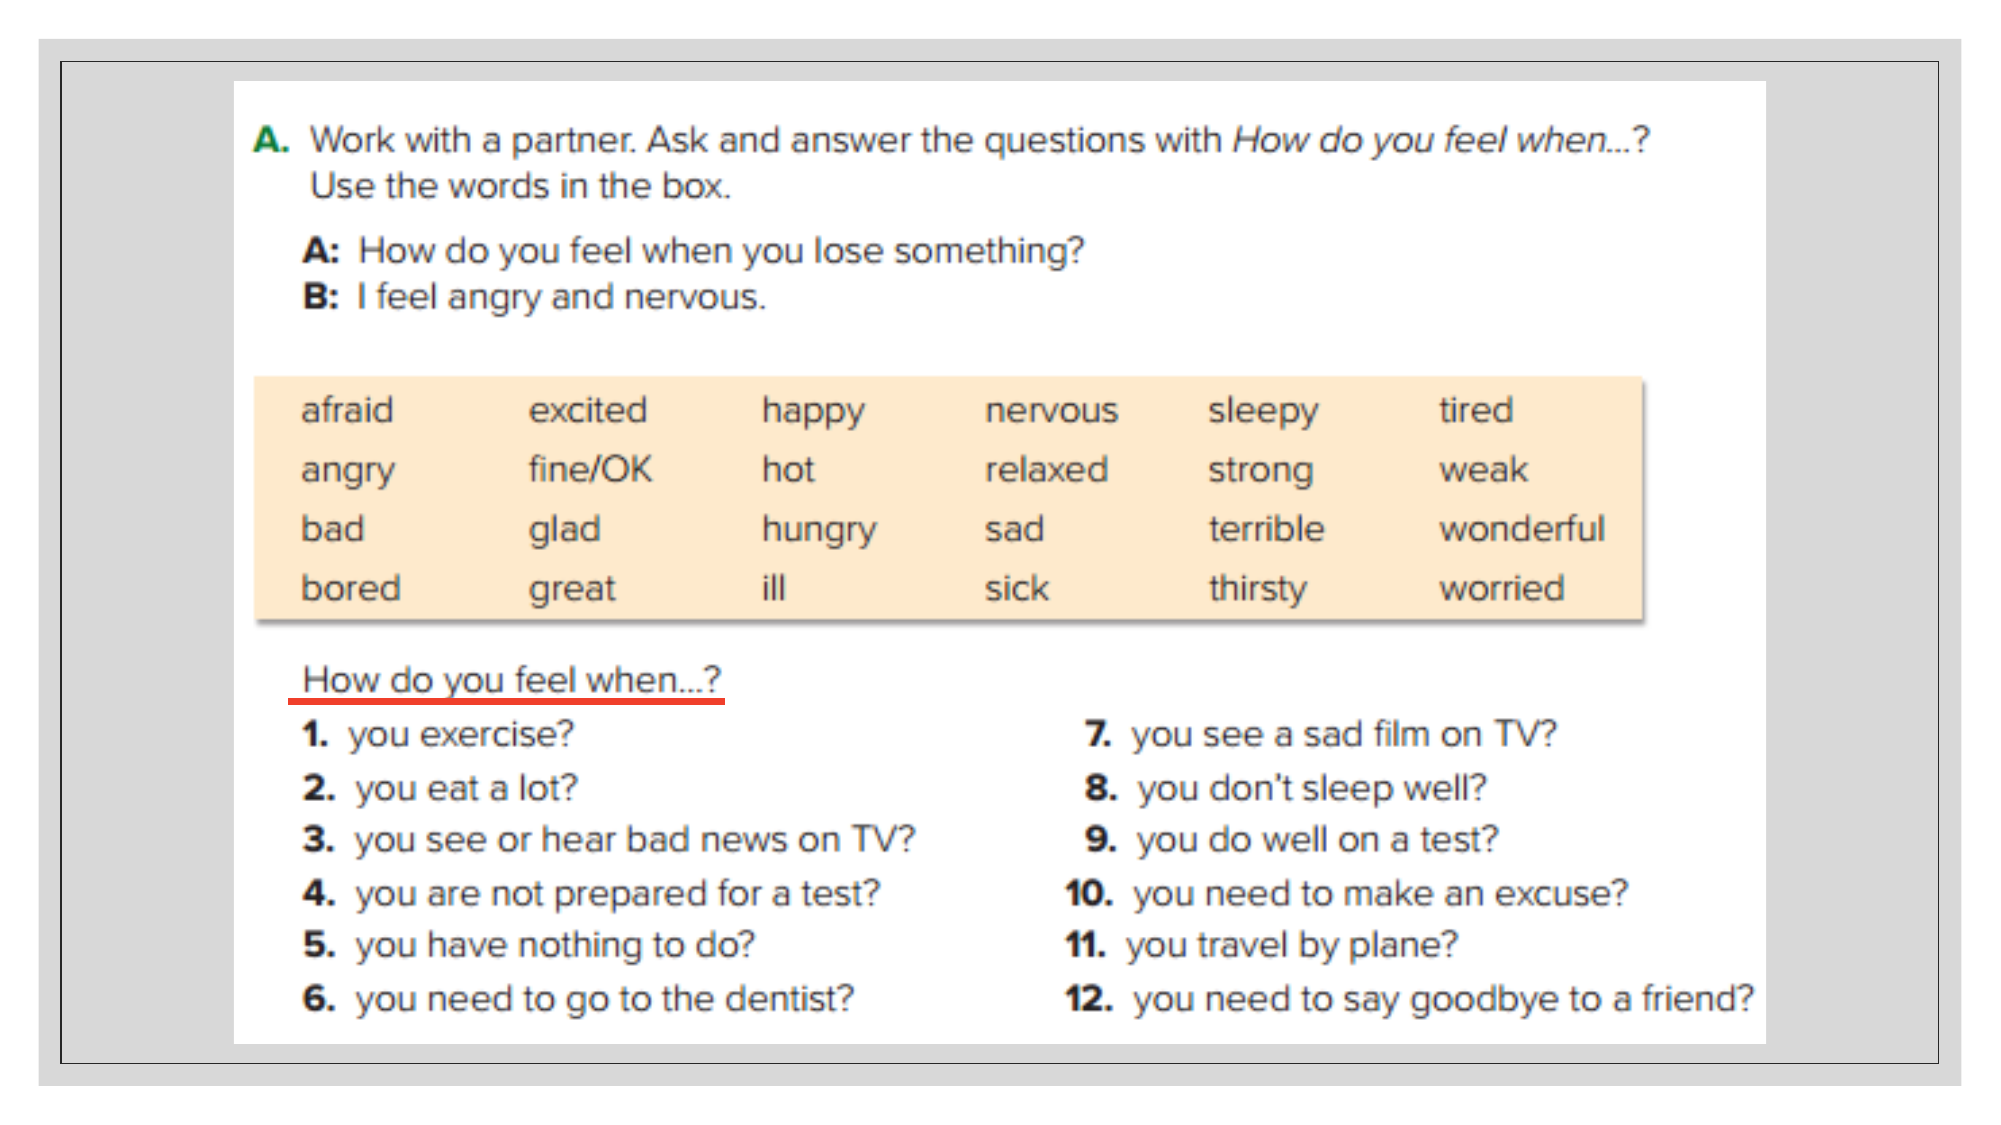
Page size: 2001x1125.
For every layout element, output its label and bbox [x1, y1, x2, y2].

picture [233, 81, 1767, 1044]
